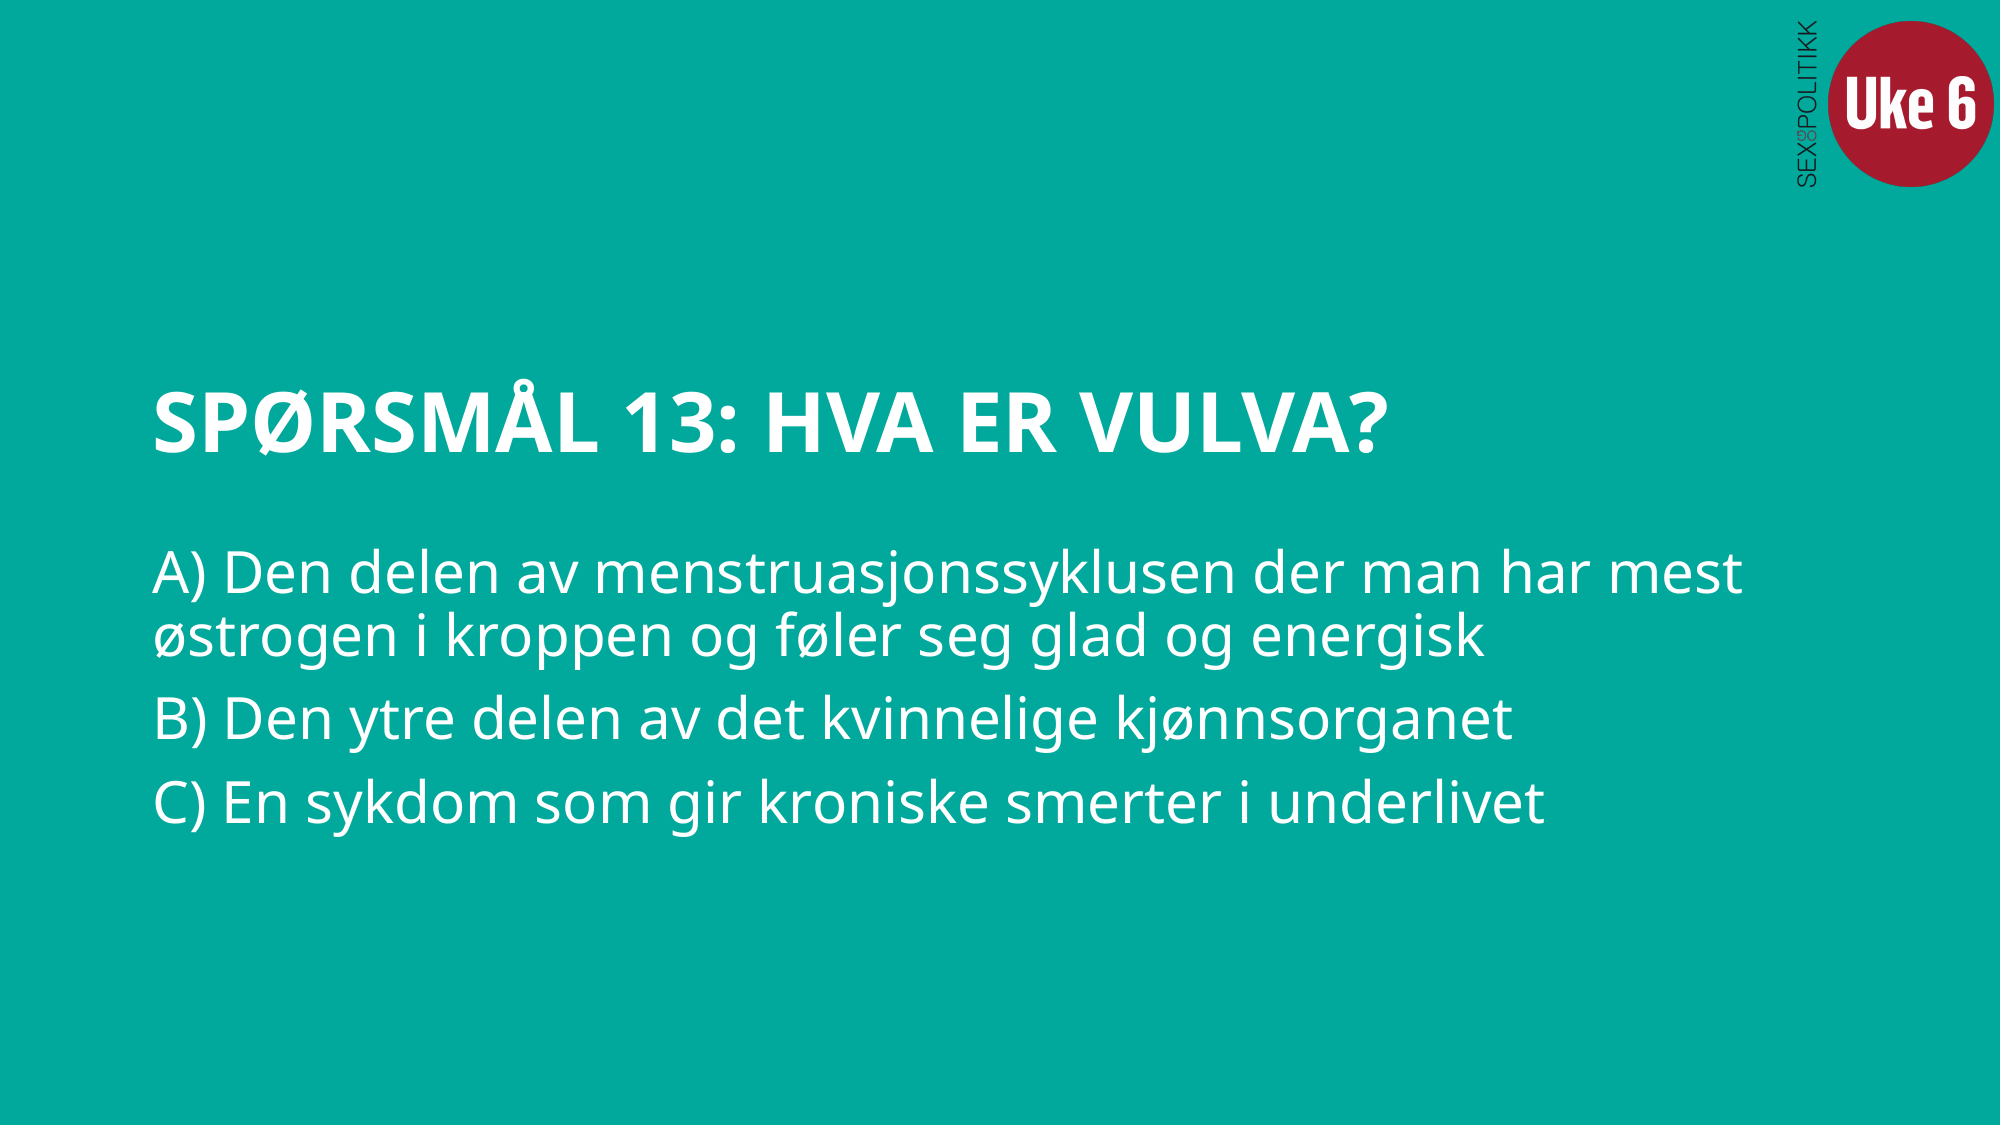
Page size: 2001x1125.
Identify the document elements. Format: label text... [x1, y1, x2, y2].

list A) Den delen av menstruasjonssyklusen der man har mest østrogen i kroppen og føler seg glad og energisk B) Den ytre delen av det kvinnelige kjønnsorganet C) En sykdom som gir kroniske smerter i underlivet [137, 535, 1863, 1014]
title SPØRSMÅL 13: HVA ER VULVA? [137, 260, 1863, 478]
picture [1781, 0, 2000, 218]
